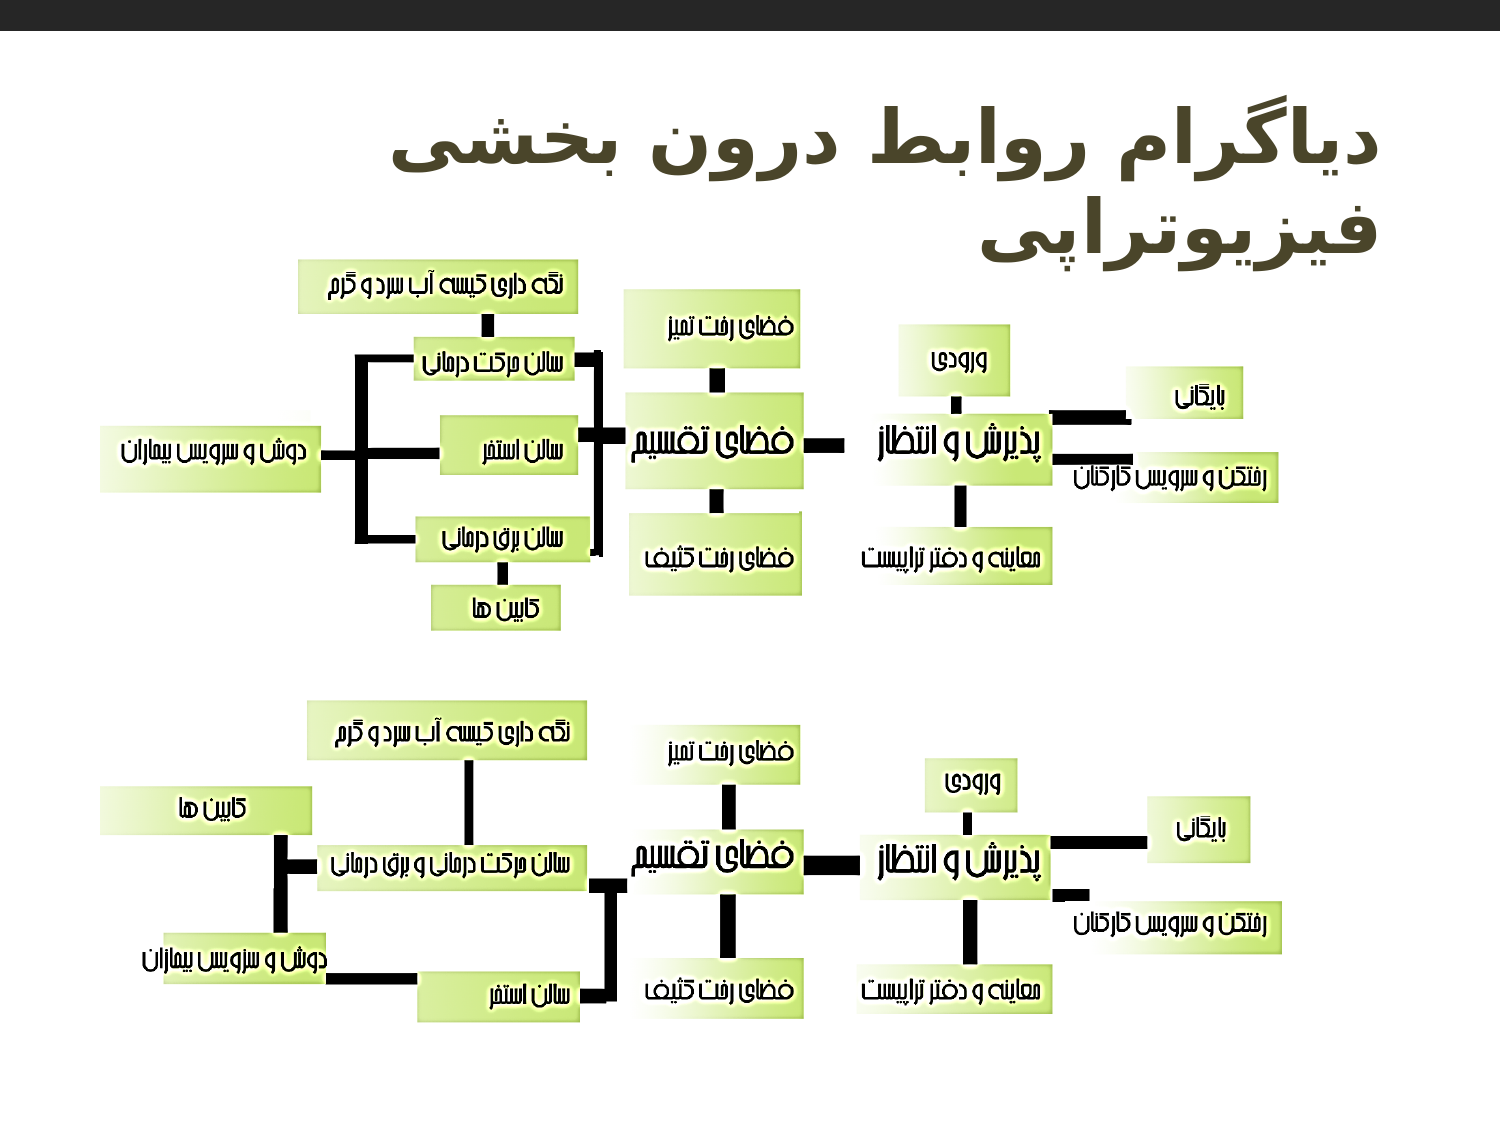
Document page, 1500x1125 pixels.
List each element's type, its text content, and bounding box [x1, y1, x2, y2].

text_box [0, 0, 1500, 33]
title دیاگرام روابط درون بخشی فیزیوتراپی [264, 90, 1399, 268]
picture [100, 221, 1306, 1083]
